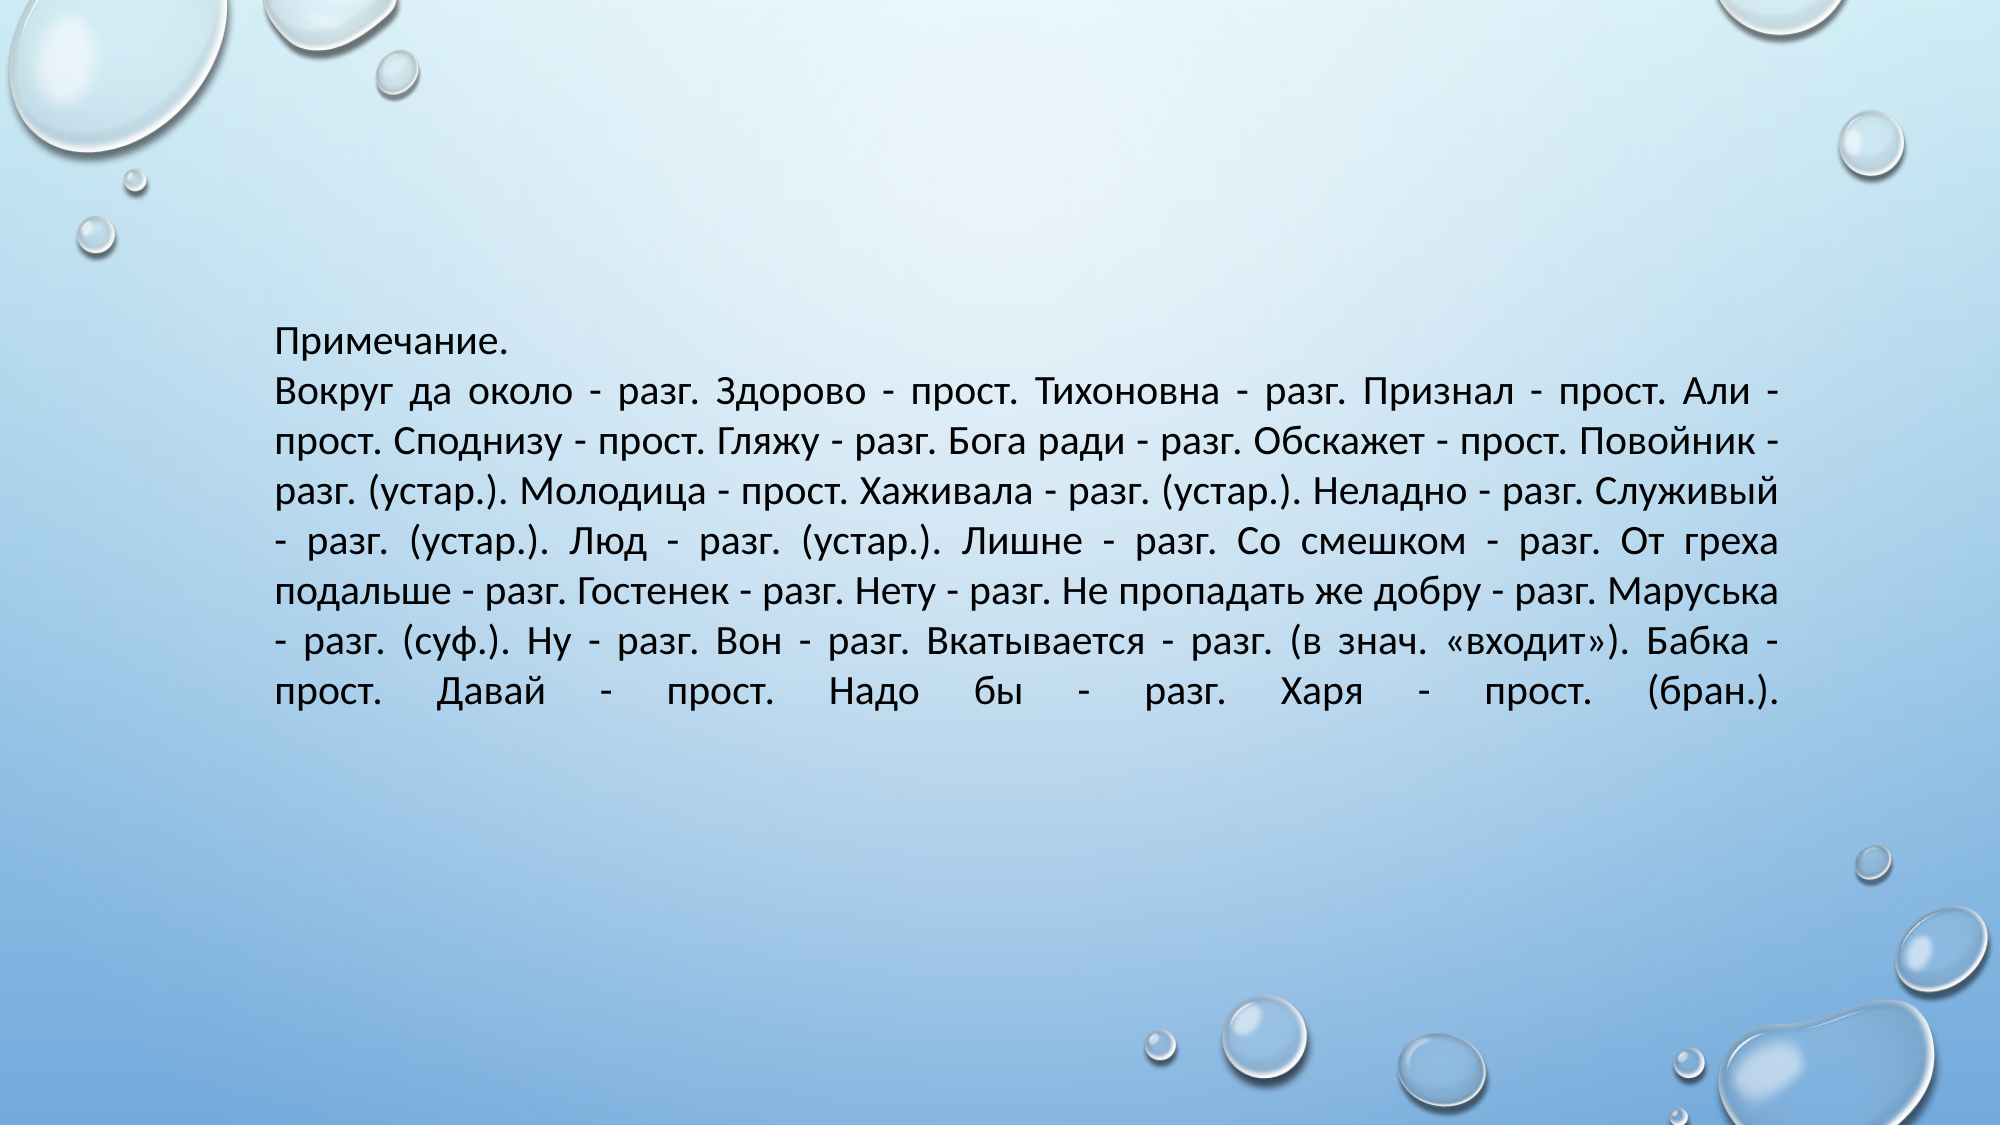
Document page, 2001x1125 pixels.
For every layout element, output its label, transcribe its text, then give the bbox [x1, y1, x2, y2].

text_box Примечание. Вокруг да около - разг. Здорово - прост. Тихоновна - разг. Признал - прост. Али - прост. Споднизу - прост. Гляжу - разг. Бога ради - разг. Обскажет - прост. Повойник - разг. (устар.). Молодица - прост. Хаживала - разг. (устар.). Неладно - разг. Служивый - разг. (устар.). Люд - разг. (устар.). Лишне - разг. Со смешком - разг. От греха подальше - разг. Гостенек - разг. Нету - разг. Не пропадать же добру - разг. Маруська - разг. (суф.). Ну - разг. Вон - разг. Вкатывается - разг. (в знач. «входит»). Бабка - прост. Давай - прост. Надо бы - разг. Харя - прост. (бран.). [259, 305, 1796, 771]
picture [0, 0, 2000, 1125]
